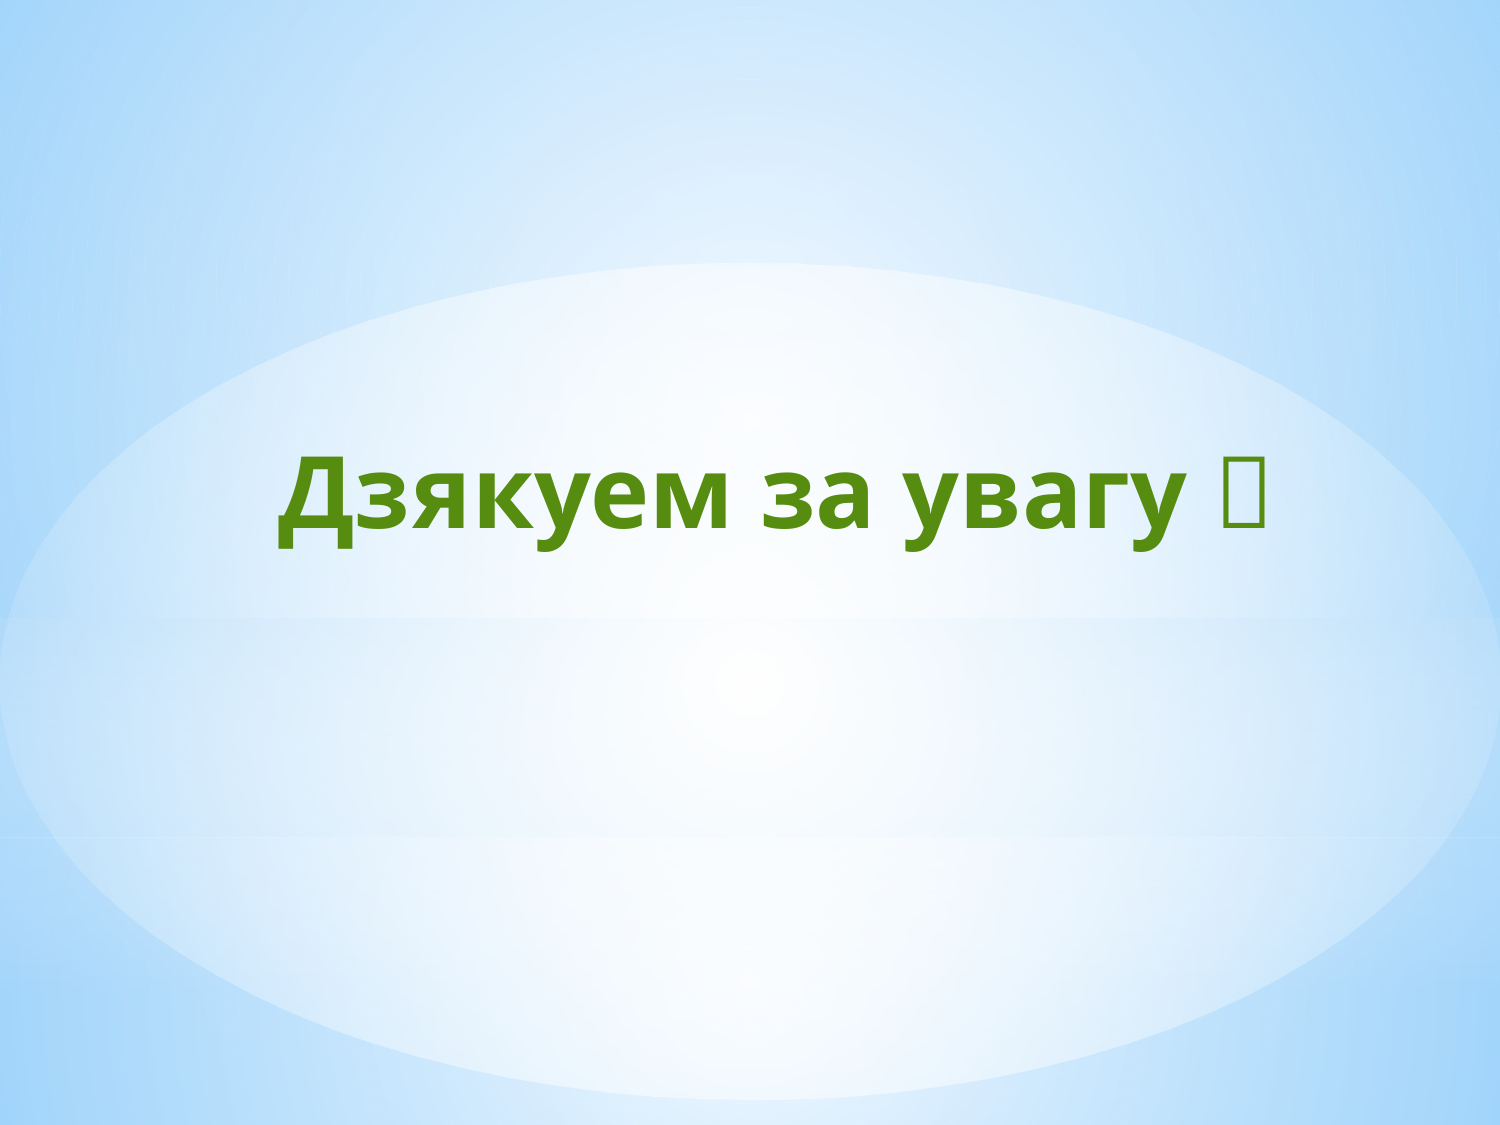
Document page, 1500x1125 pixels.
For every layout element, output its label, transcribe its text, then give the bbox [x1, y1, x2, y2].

title Дзякуем за увагу  [242, 420, 1311, 609]
